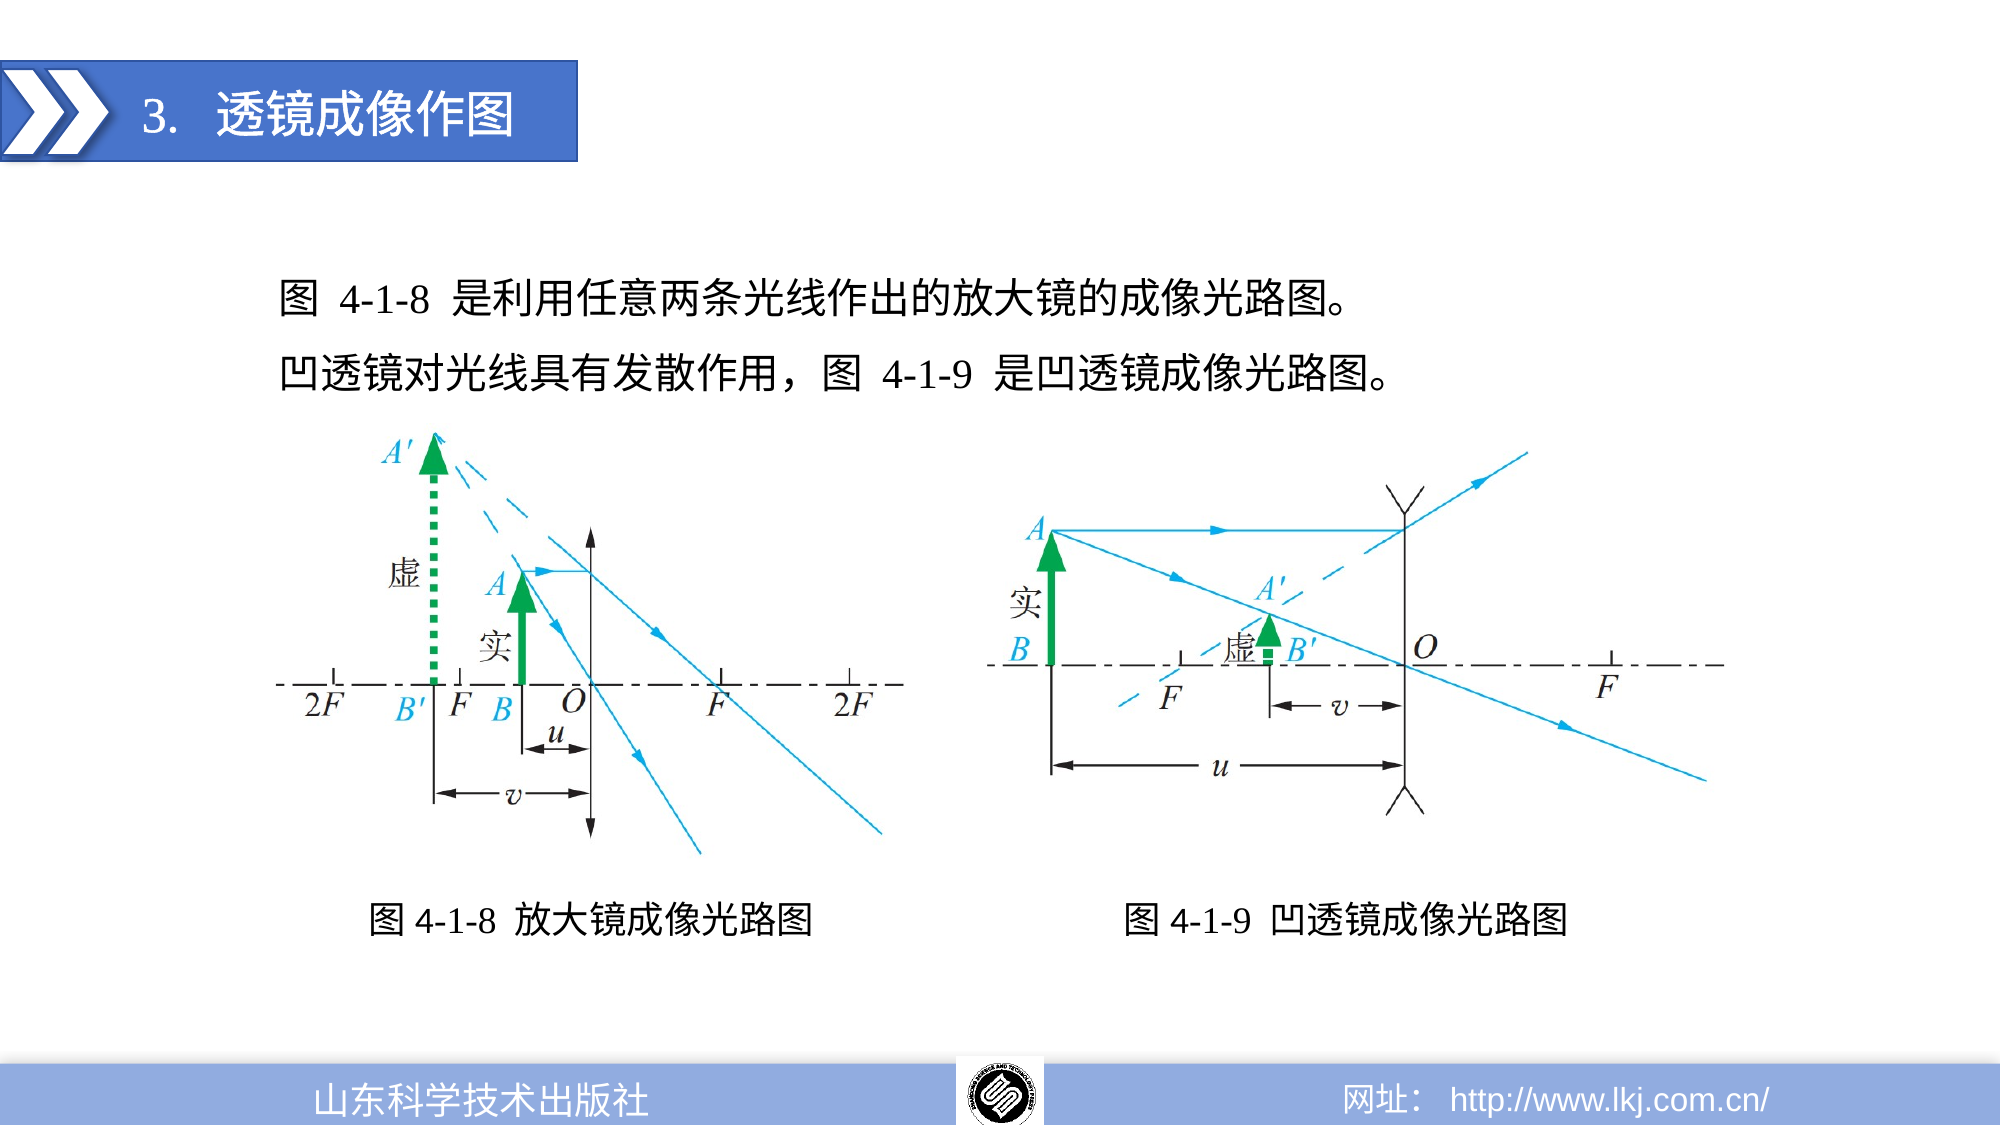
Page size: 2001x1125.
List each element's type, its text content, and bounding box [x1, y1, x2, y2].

text_box 图4-1-9 凹透镜成像光路图 [968, 888, 1725, 949]
picture [266, 423, 1735, 861]
text_box 图4-1-8 放大镜成像光路图 [266, 888, 917, 949]
text_box [1044, 1062, 2000, 1125]
text_box 山东科学技术出版社 [147, 1069, 815, 1125]
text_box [0, 60, 578, 162]
text_box 网址：http://www.lkj.com.cn/ [1222, 1070, 1890, 1125]
picture [955, 1055, 1044, 1125]
text_box [0, 1062, 955, 1125]
text_box 图 4-1-8 是利用任意两条光线作出的放大镜的成像光路图。 凹透镜对光线具有发散作用，图 4-1-9 是凹透镜成像光路图。 [188, 239, 1795, 455]
